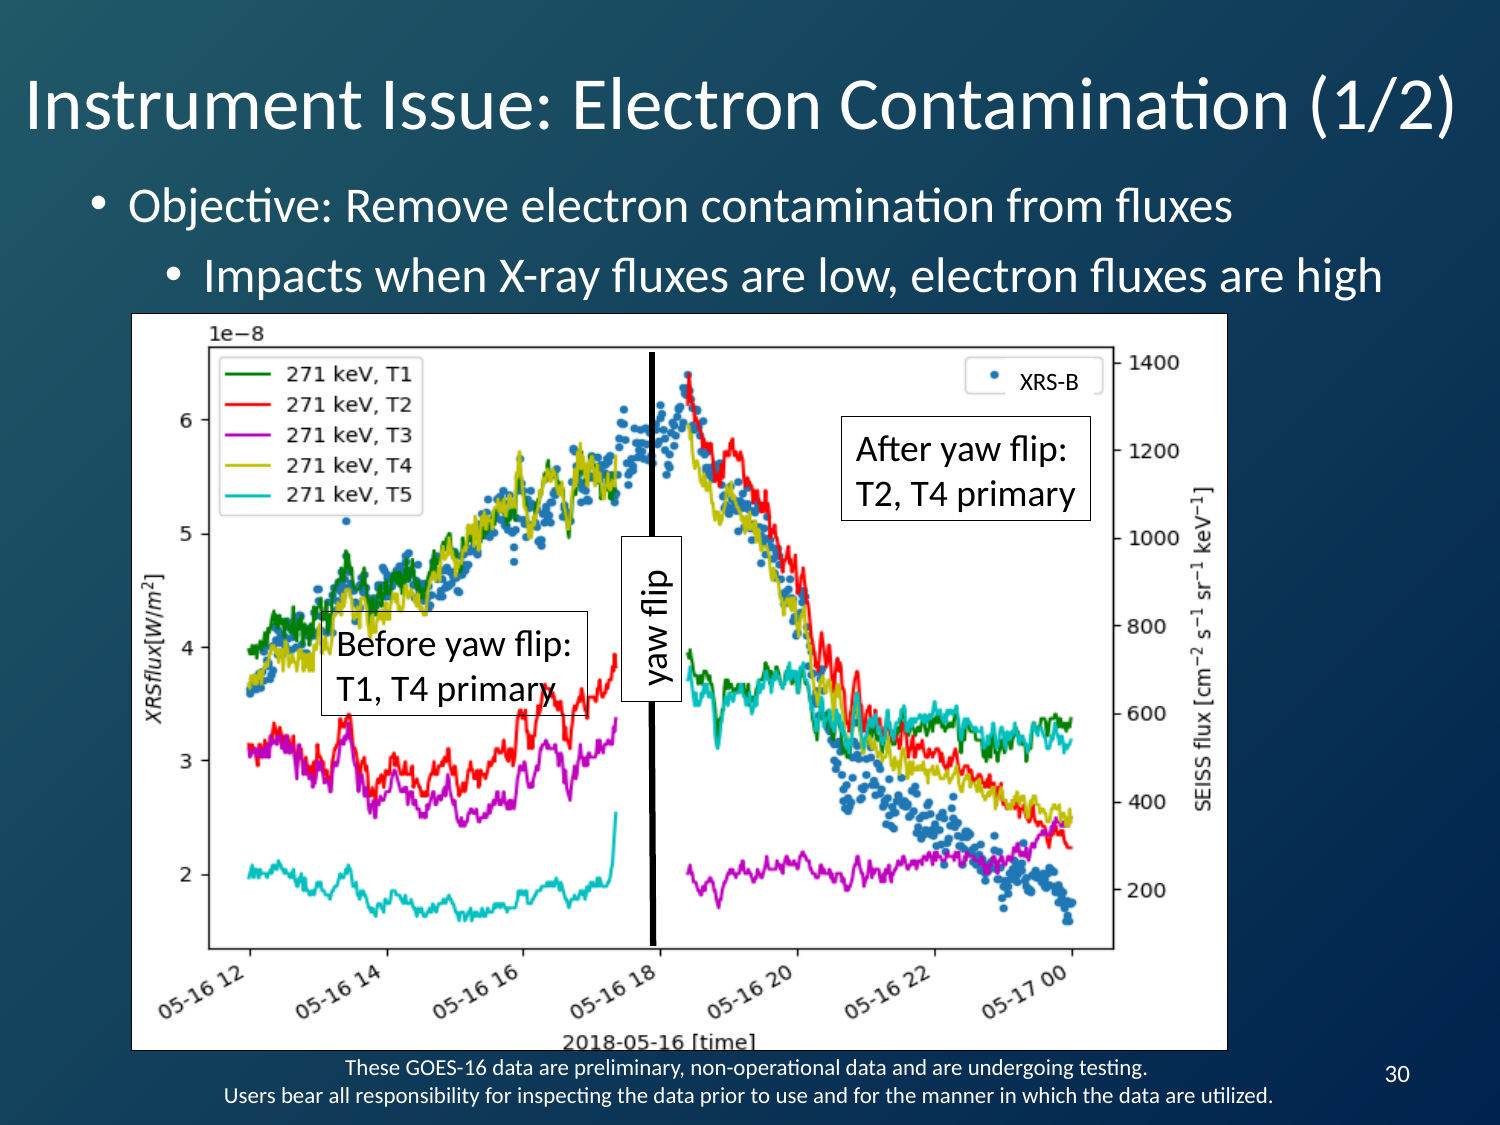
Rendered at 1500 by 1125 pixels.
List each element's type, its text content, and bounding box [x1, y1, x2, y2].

slide_number 30 [1233, 1042, 1425, 1103]
footer These GOES-16 data are preliminary, non-operational data and are undergoing testing. Users bear all responsibility for inspecting the data prior to use and for the manner in which the data are utilized. [114, 1055, 1386, 1106]
text_box Objective: Remove electron contamination from fluxes Impacts when X-ray fluxes are low, electron fluxes are high [75, 165, 1414, 311]
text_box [131, 313, 1228, 1052]
title Instrument Issue: Electron Contamination (1/2) [0, 14, 1485, 185]
